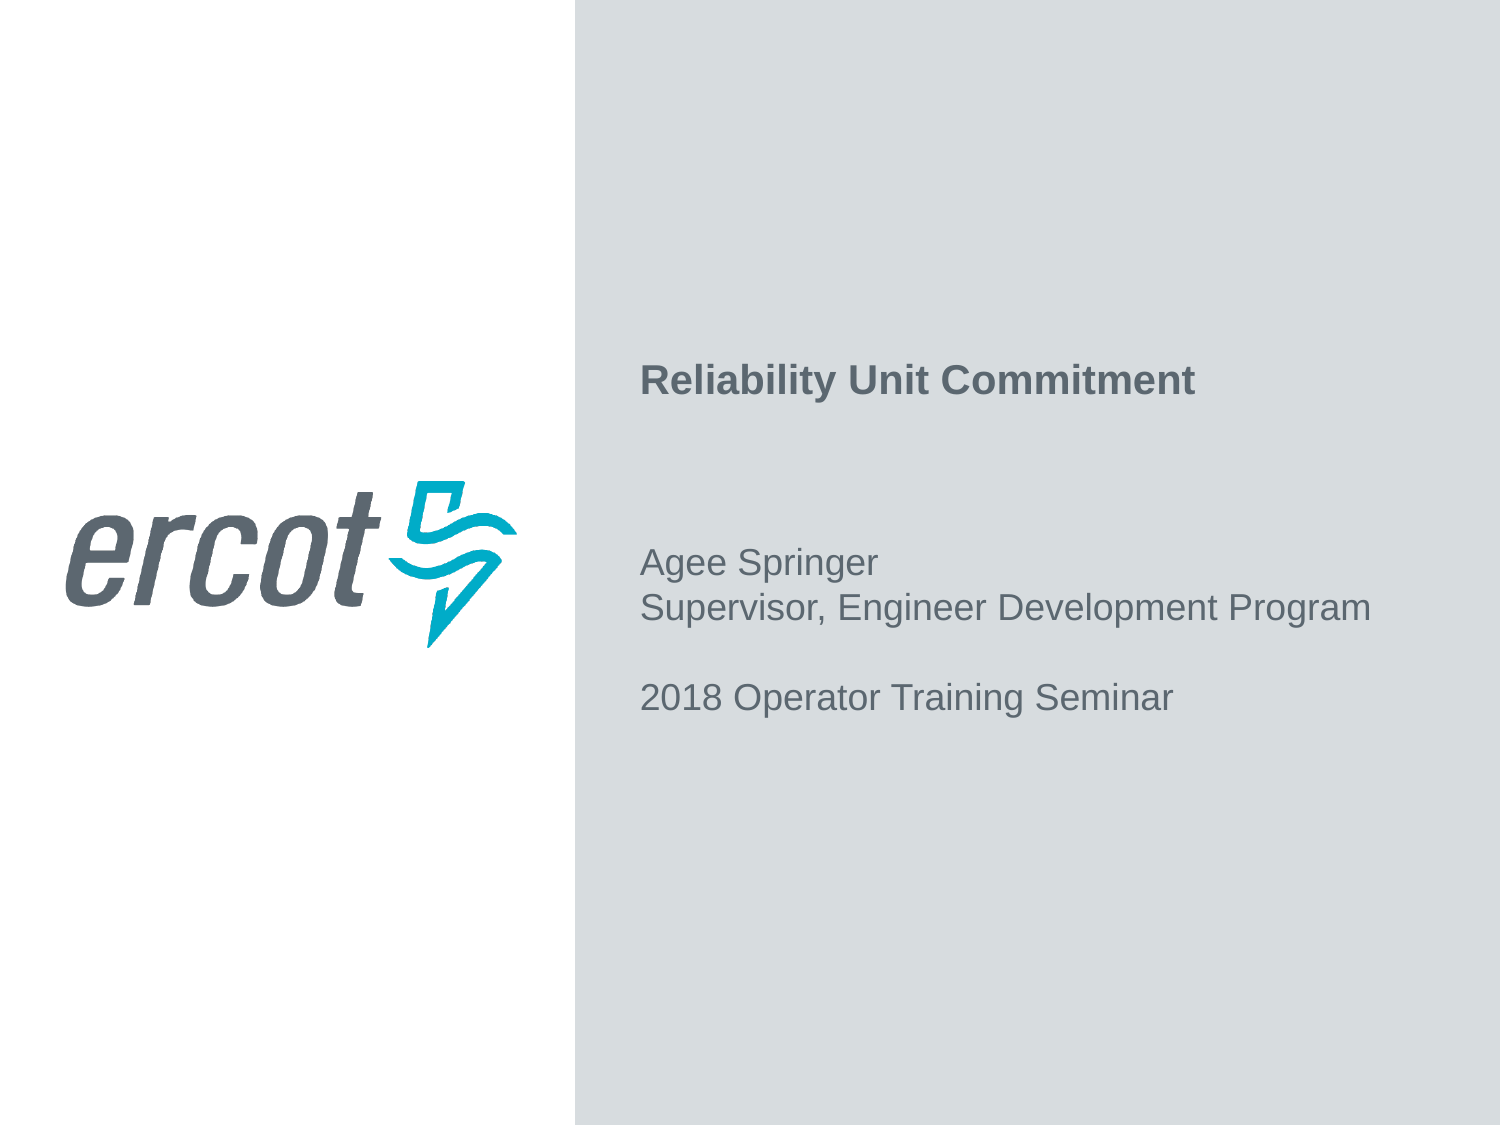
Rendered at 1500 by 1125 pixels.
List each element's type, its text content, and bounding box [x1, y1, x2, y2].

picture [56, 471, 525, 654]
text_box Reliability Unit Commitment Agee Springer Supervisor, Engineer Development Program 2018 Operator Training Seminar [624, 345, 1500, 726]
